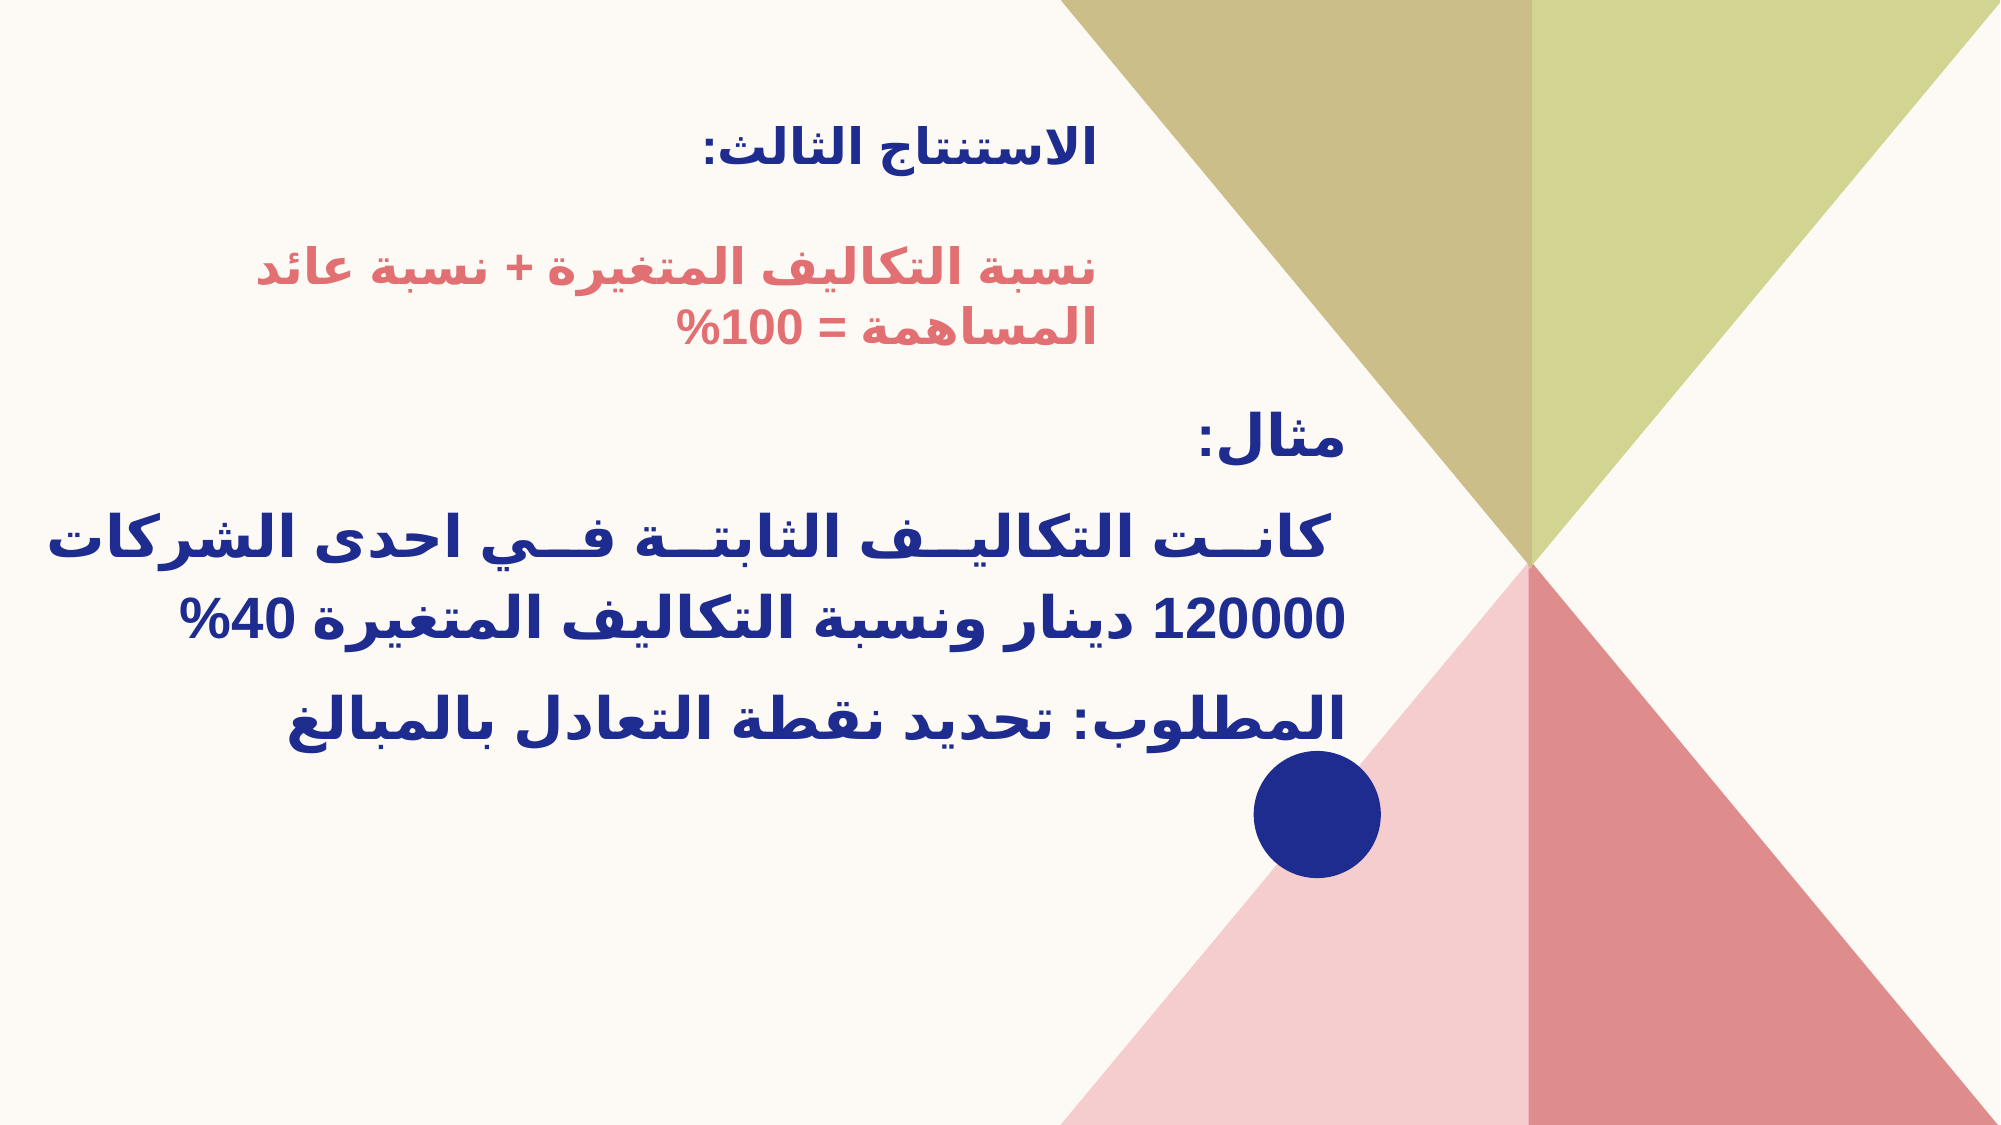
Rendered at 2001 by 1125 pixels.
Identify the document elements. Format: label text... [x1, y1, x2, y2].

title الاستنتاج الثالث: نسبة التكاليف المتغيرة + نسبة عائد المساهمة = 100% [74, 106, 1114, 293]
list مثال: كانت التكاليف الثابتة في احدى الشركات 120000 دينار ونسبة التكاليف المتغيرة 40% المطلوب: تحديد نقطة التعادل بالمبالغ [31, 380, 1363, 833]
